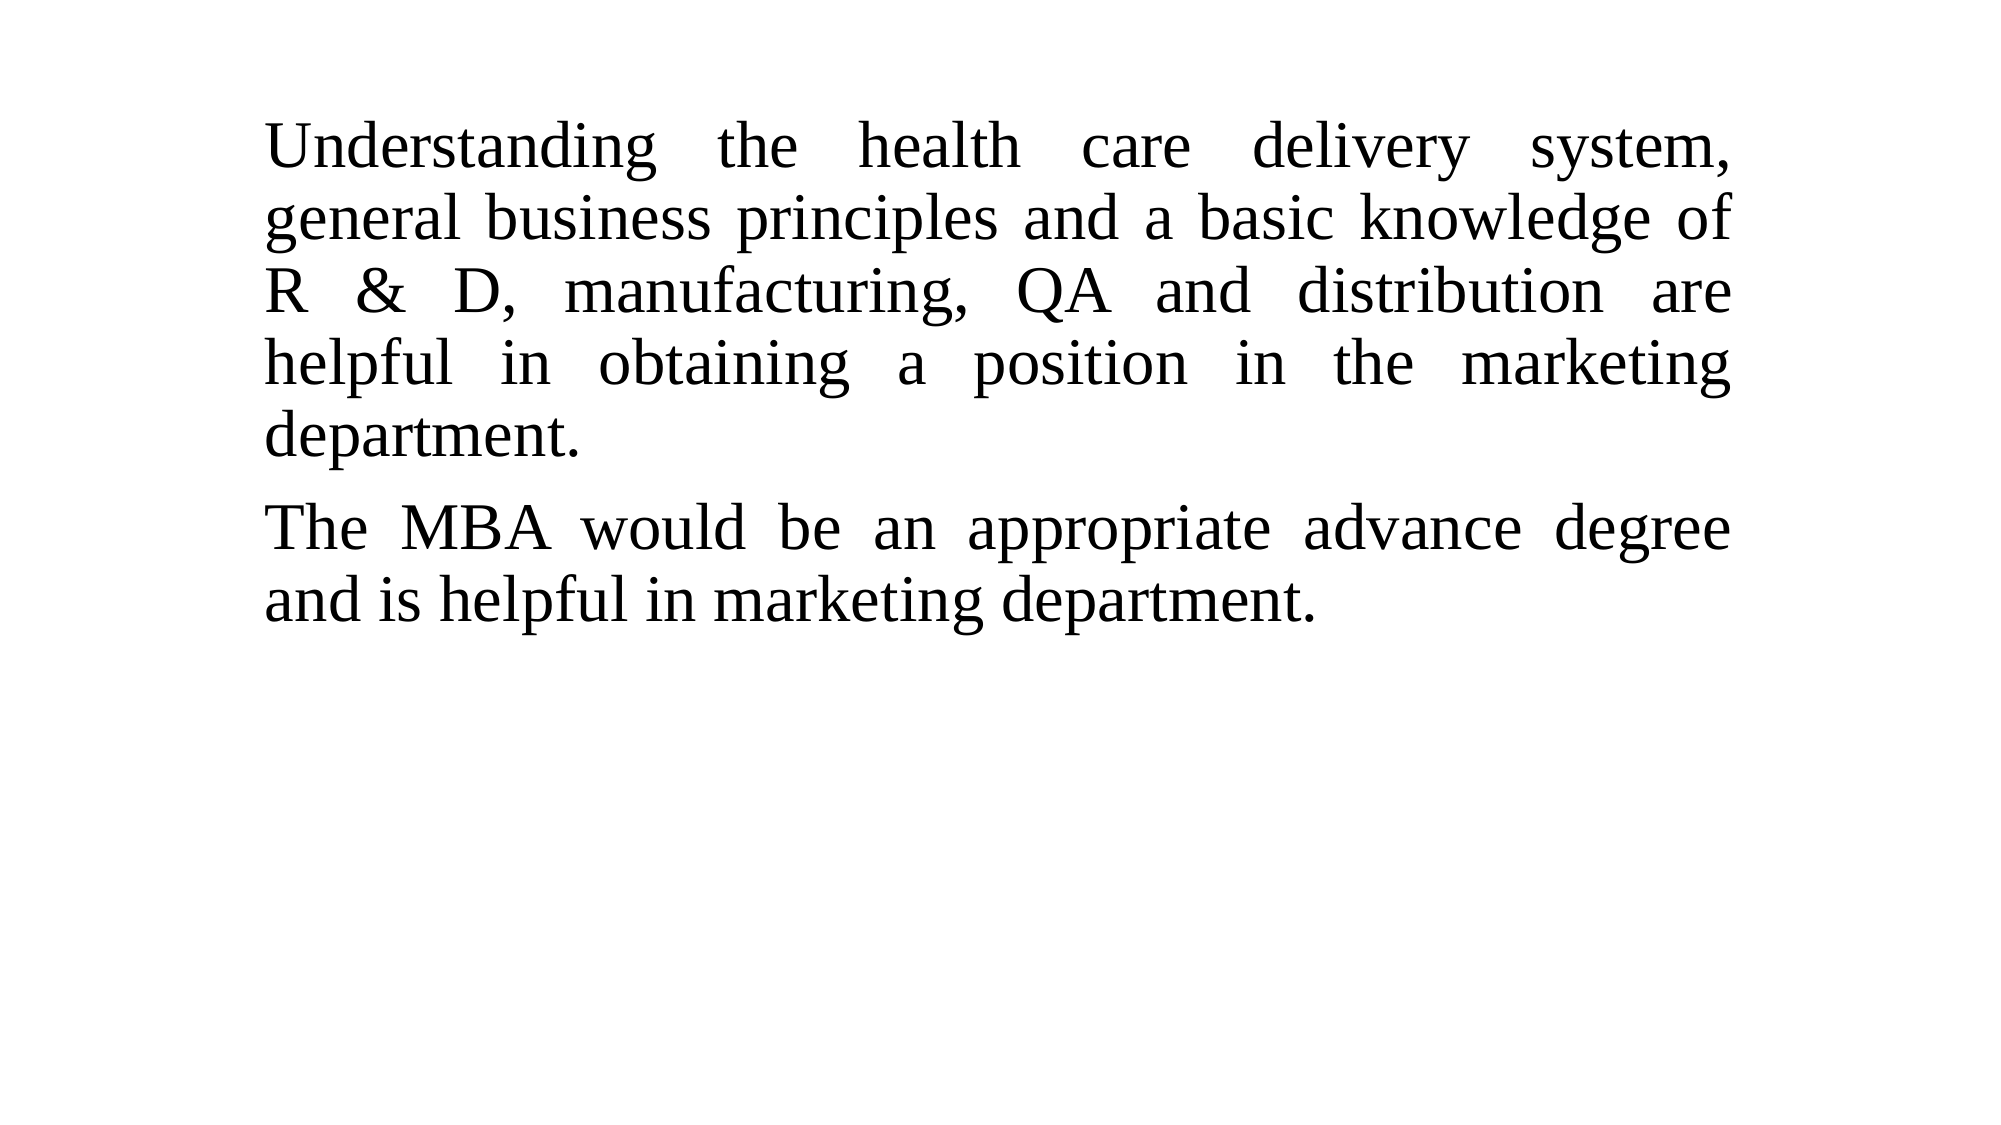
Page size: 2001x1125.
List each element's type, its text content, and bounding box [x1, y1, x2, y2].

subtitle Understanding the health care delivery system, general business principles and a basic knowledge of R & D, manufacturing, QA and distribution are helpful in obtaining a position in the marketing department. The MBA would be an appropriate advance degree and is helpful in marketing department. [249, 102, 1750, 1042]
